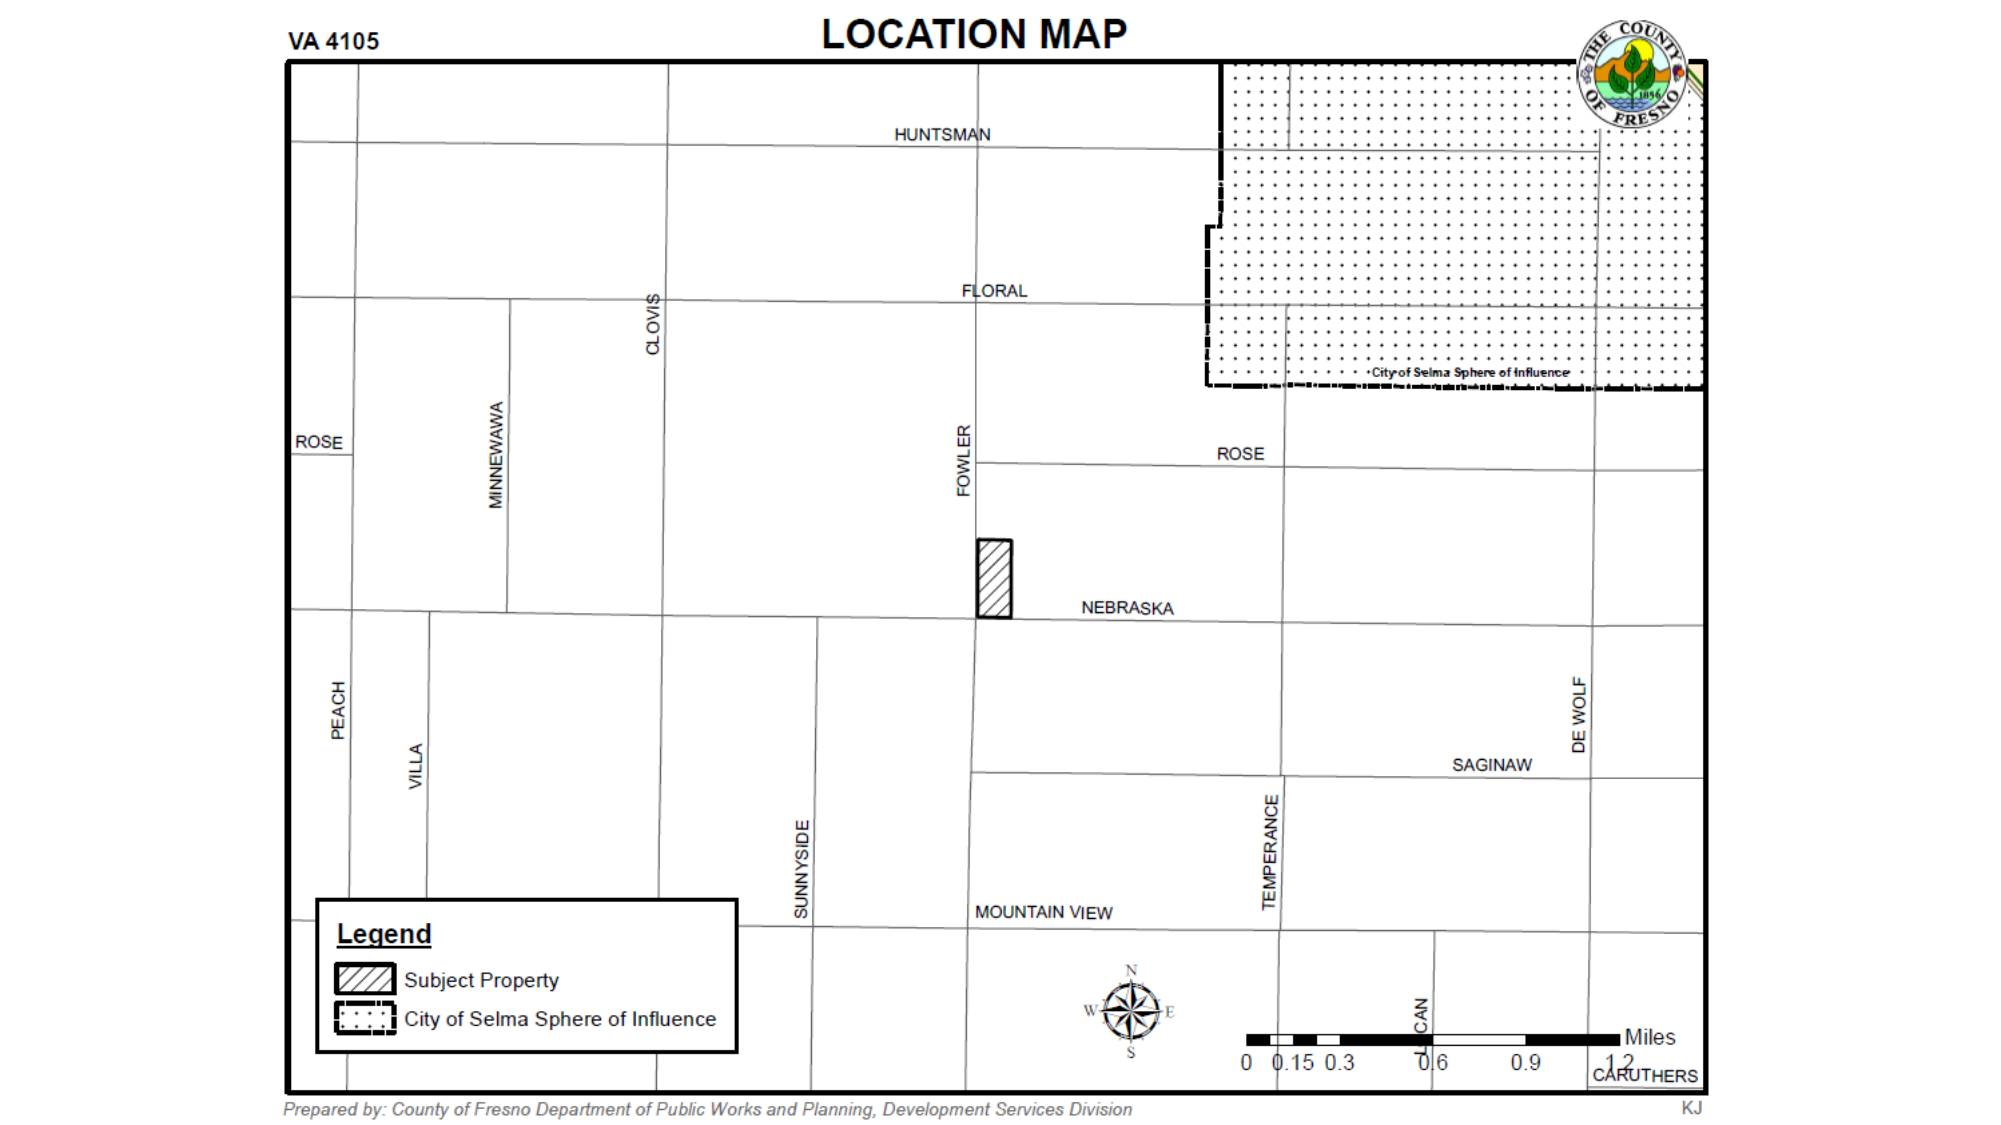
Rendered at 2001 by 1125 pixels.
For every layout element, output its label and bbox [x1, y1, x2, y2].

picture [274, 0, 1726, 1125]
